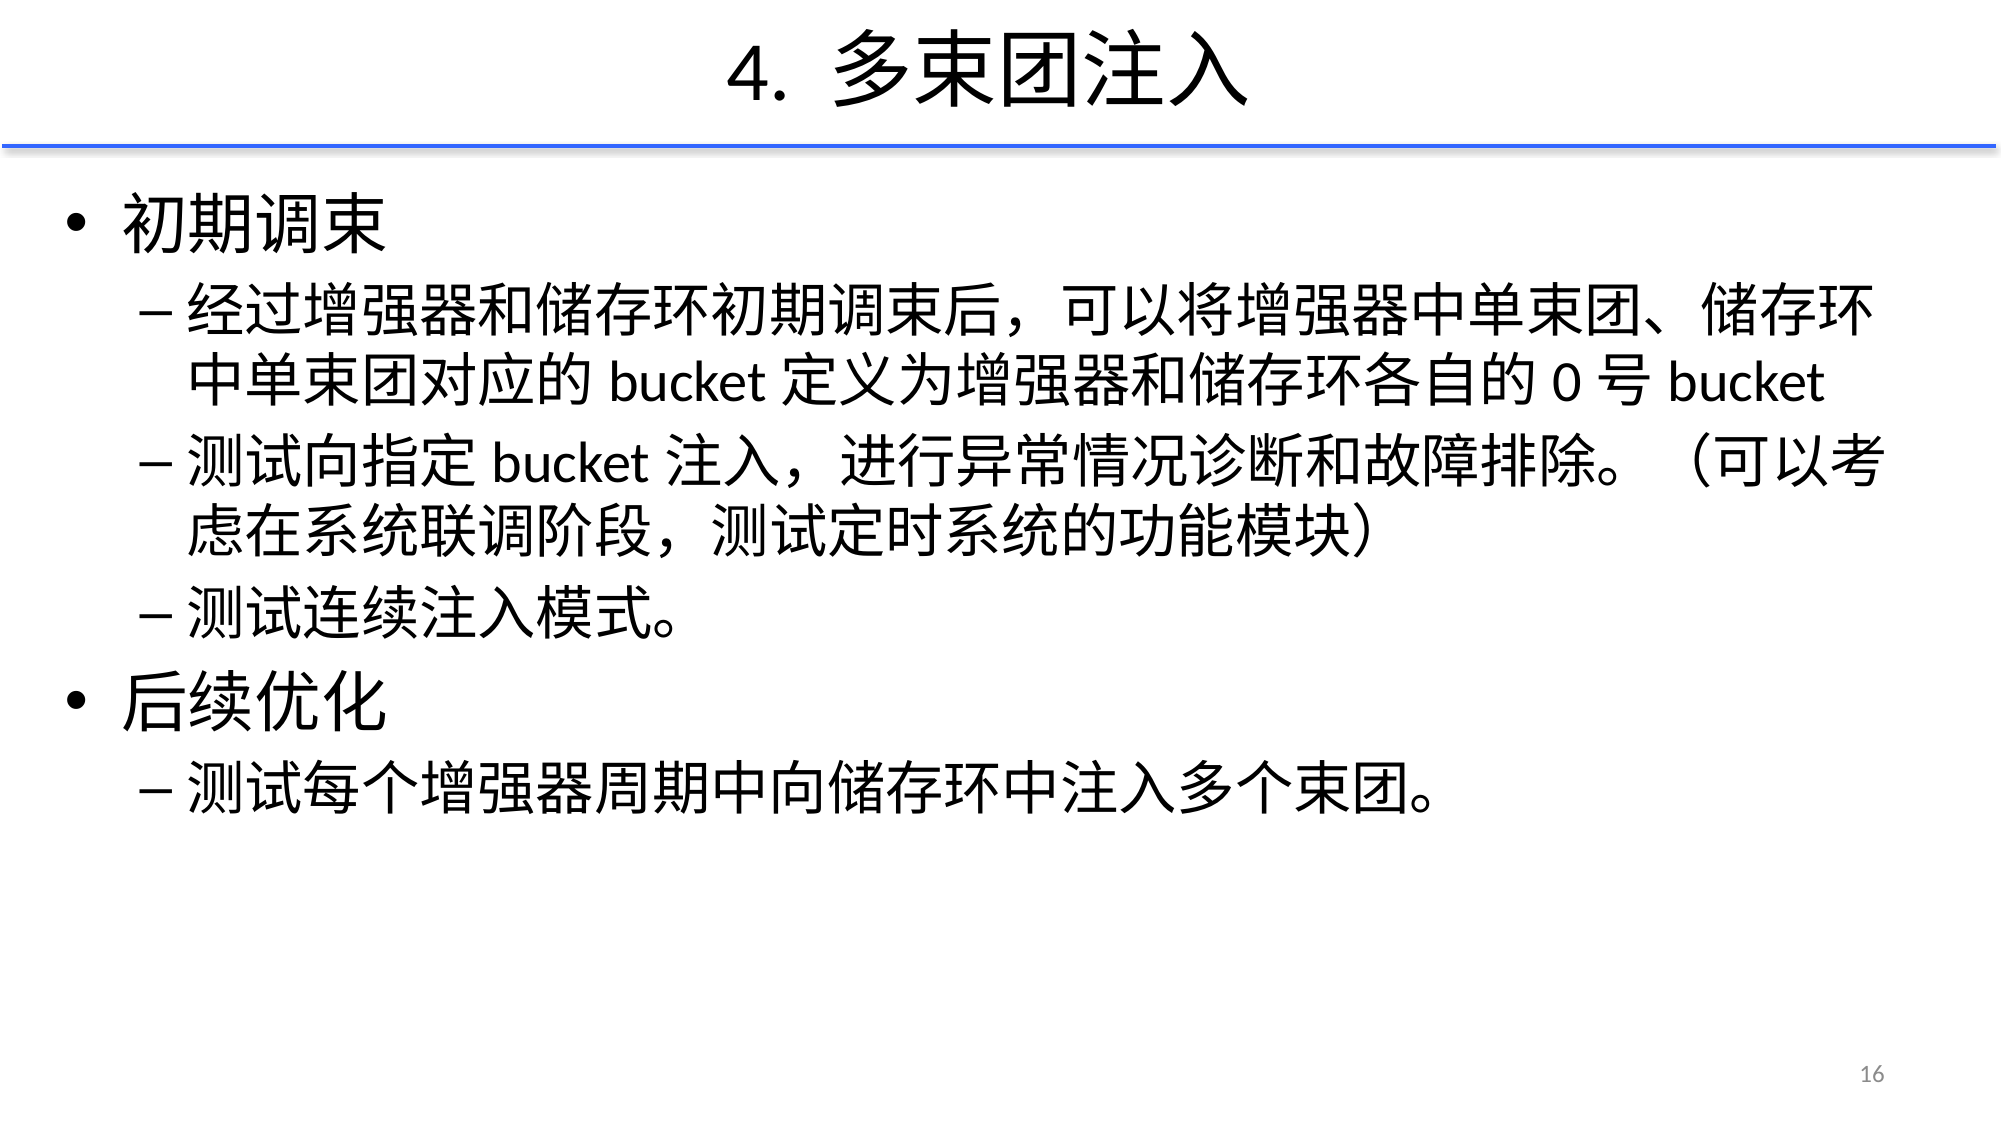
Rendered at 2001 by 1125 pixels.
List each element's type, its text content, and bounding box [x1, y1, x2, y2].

slide_number 16 [1433, 1042, 1900, 1103]
list 初期调束 经过增强器和储存环初期调束后，可以将增强器中单束团、储存环中单束团对应的bucket定义为增强器和储存环各自的0号bucket 测试向指定bucket注入，进行异常情况诊断和故障排除。（可以考虑在系统联调阶段，测试定时系统的功能模块） 测试连续注入模式。 后续优化 测试每个增强器周期中向储存环中注入多个束团。 [49, 173, 1943, 1005]
title 4. 多束团注入 [1, 8, 1995, 126]
